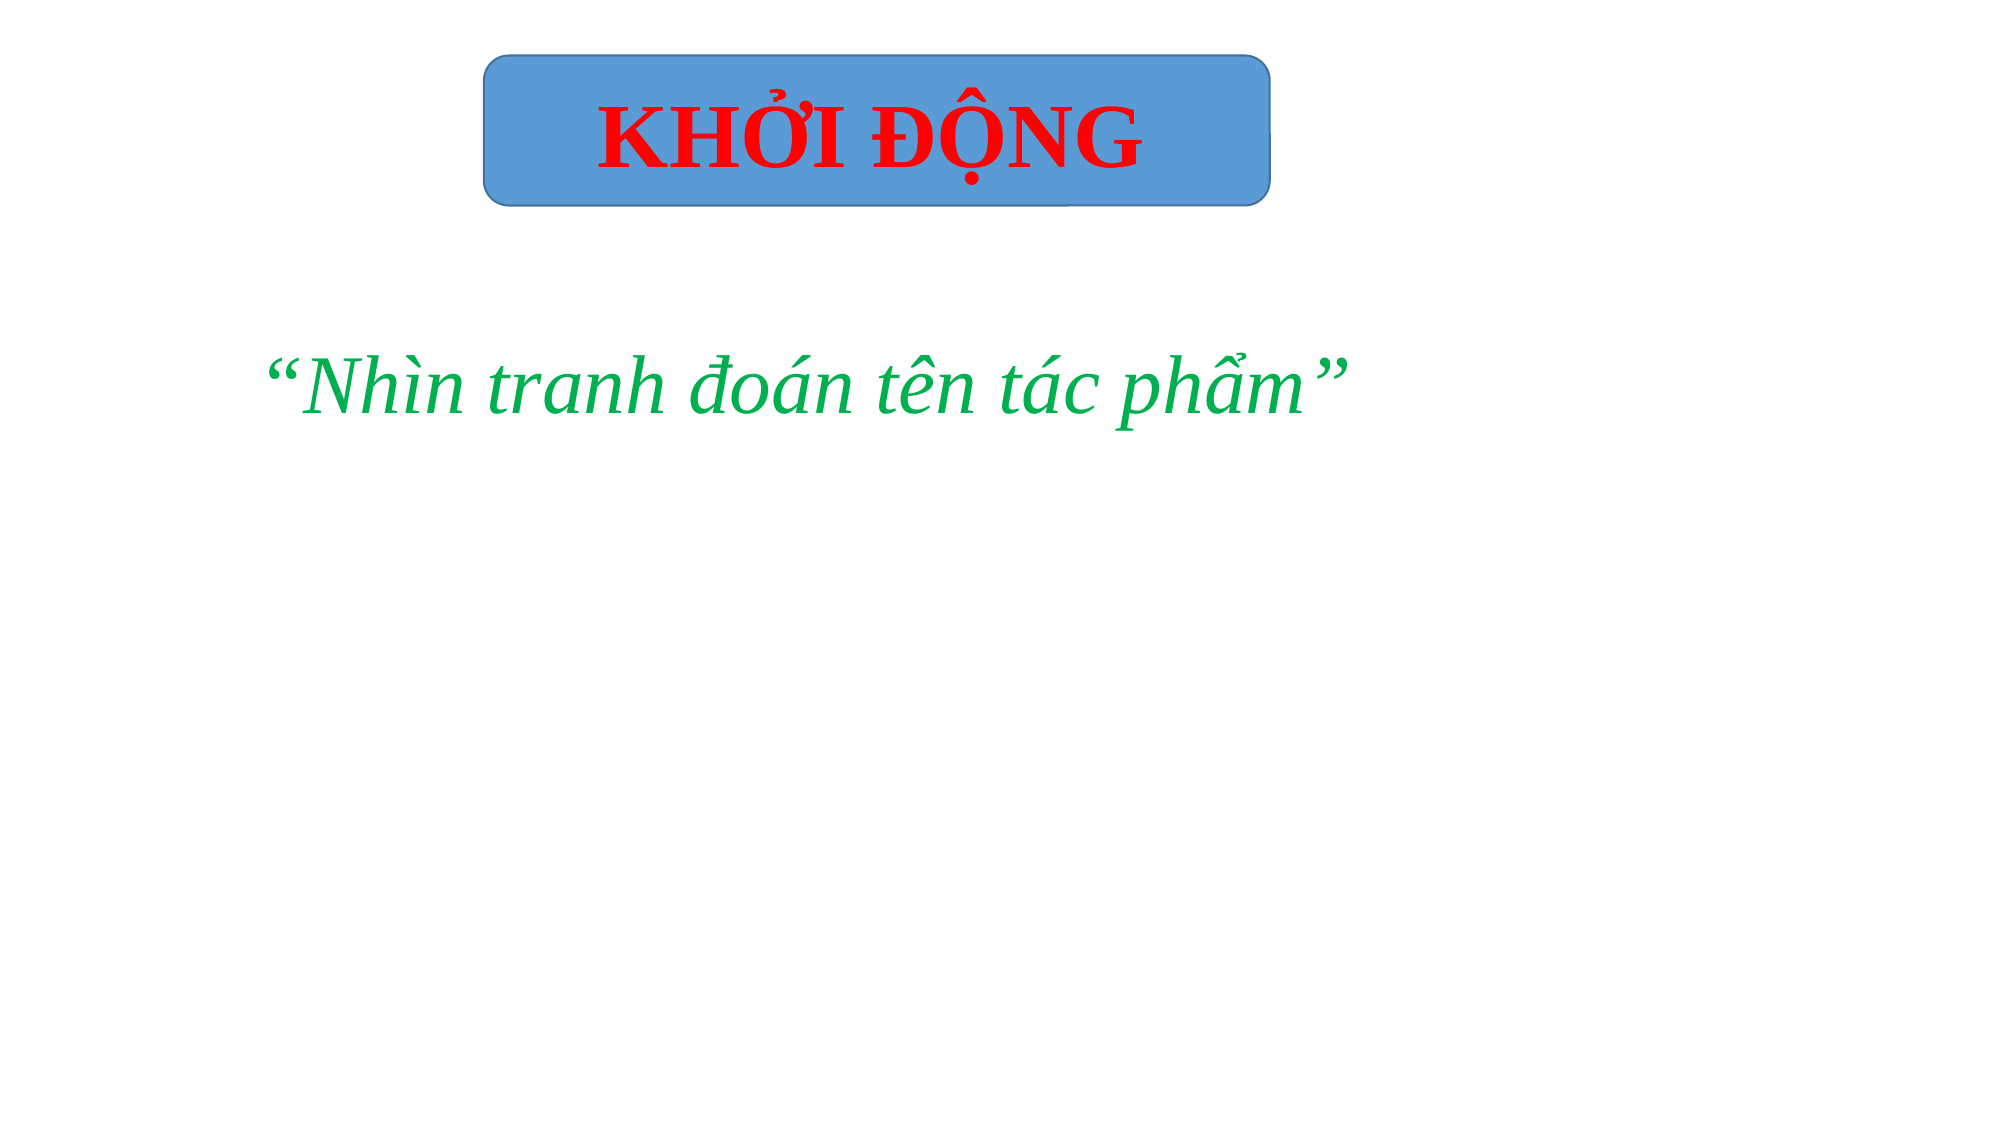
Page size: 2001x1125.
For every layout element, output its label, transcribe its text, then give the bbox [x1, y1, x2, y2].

text_box KHỞI ĐỘNG [482, 54, 1271, 207]
text_box “Nhìn tranh đoán tên tác phẩm” [242, 322, 1468, 438]
